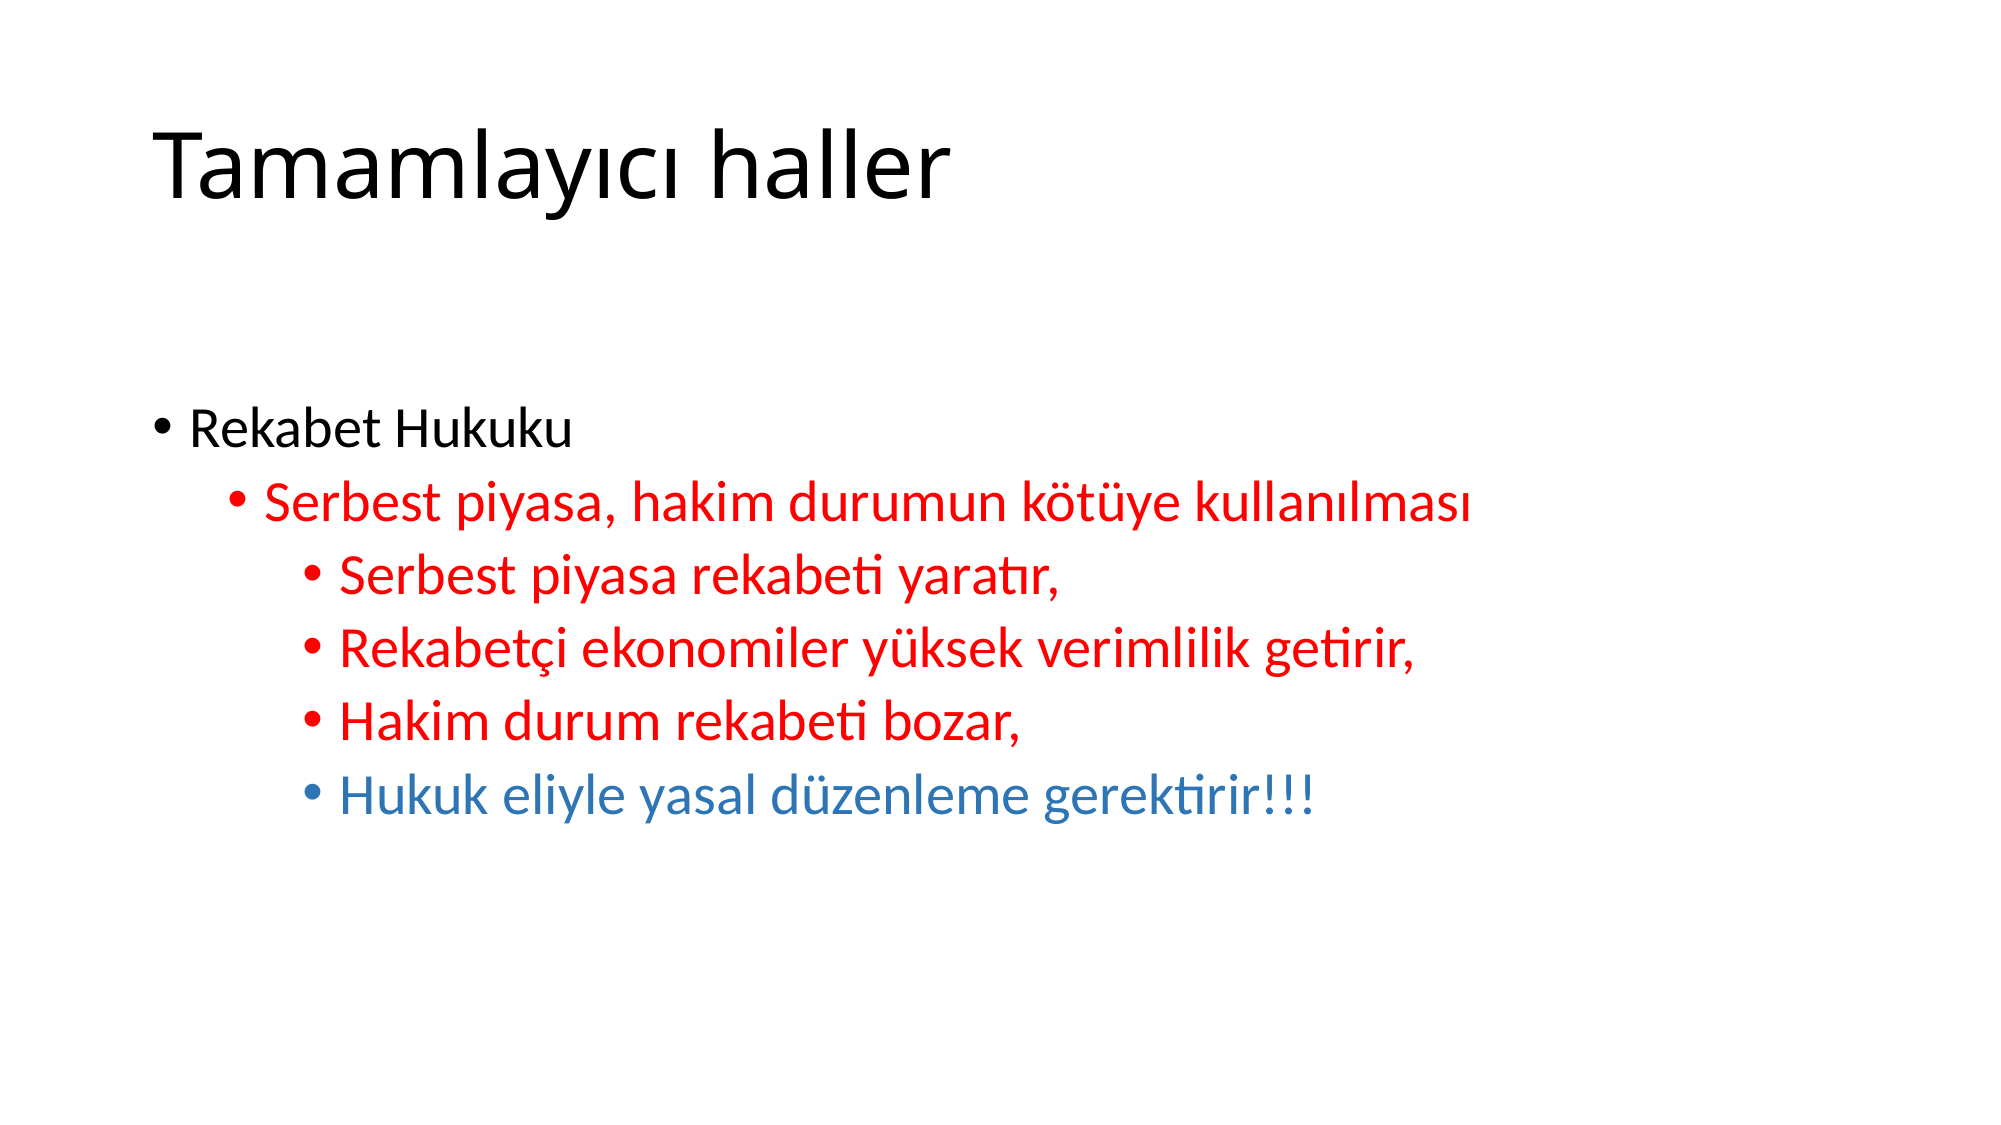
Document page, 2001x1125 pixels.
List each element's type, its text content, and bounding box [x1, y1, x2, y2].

list Rekabet Hukuku Serbest piyasa, hakim durumun kötüye kullanılması Serbest piyasa rekabeti yaratır, Rekabetçi ekonomiler yüksek verimlilik getirir, Hakim durum rekabeti bozar, Hukuk eliyle yasal düzenleme gerektirir!!! [137, 299, 1863, 1014]
title Tamamlayıcı haller [137, 59, 1863, 278]
